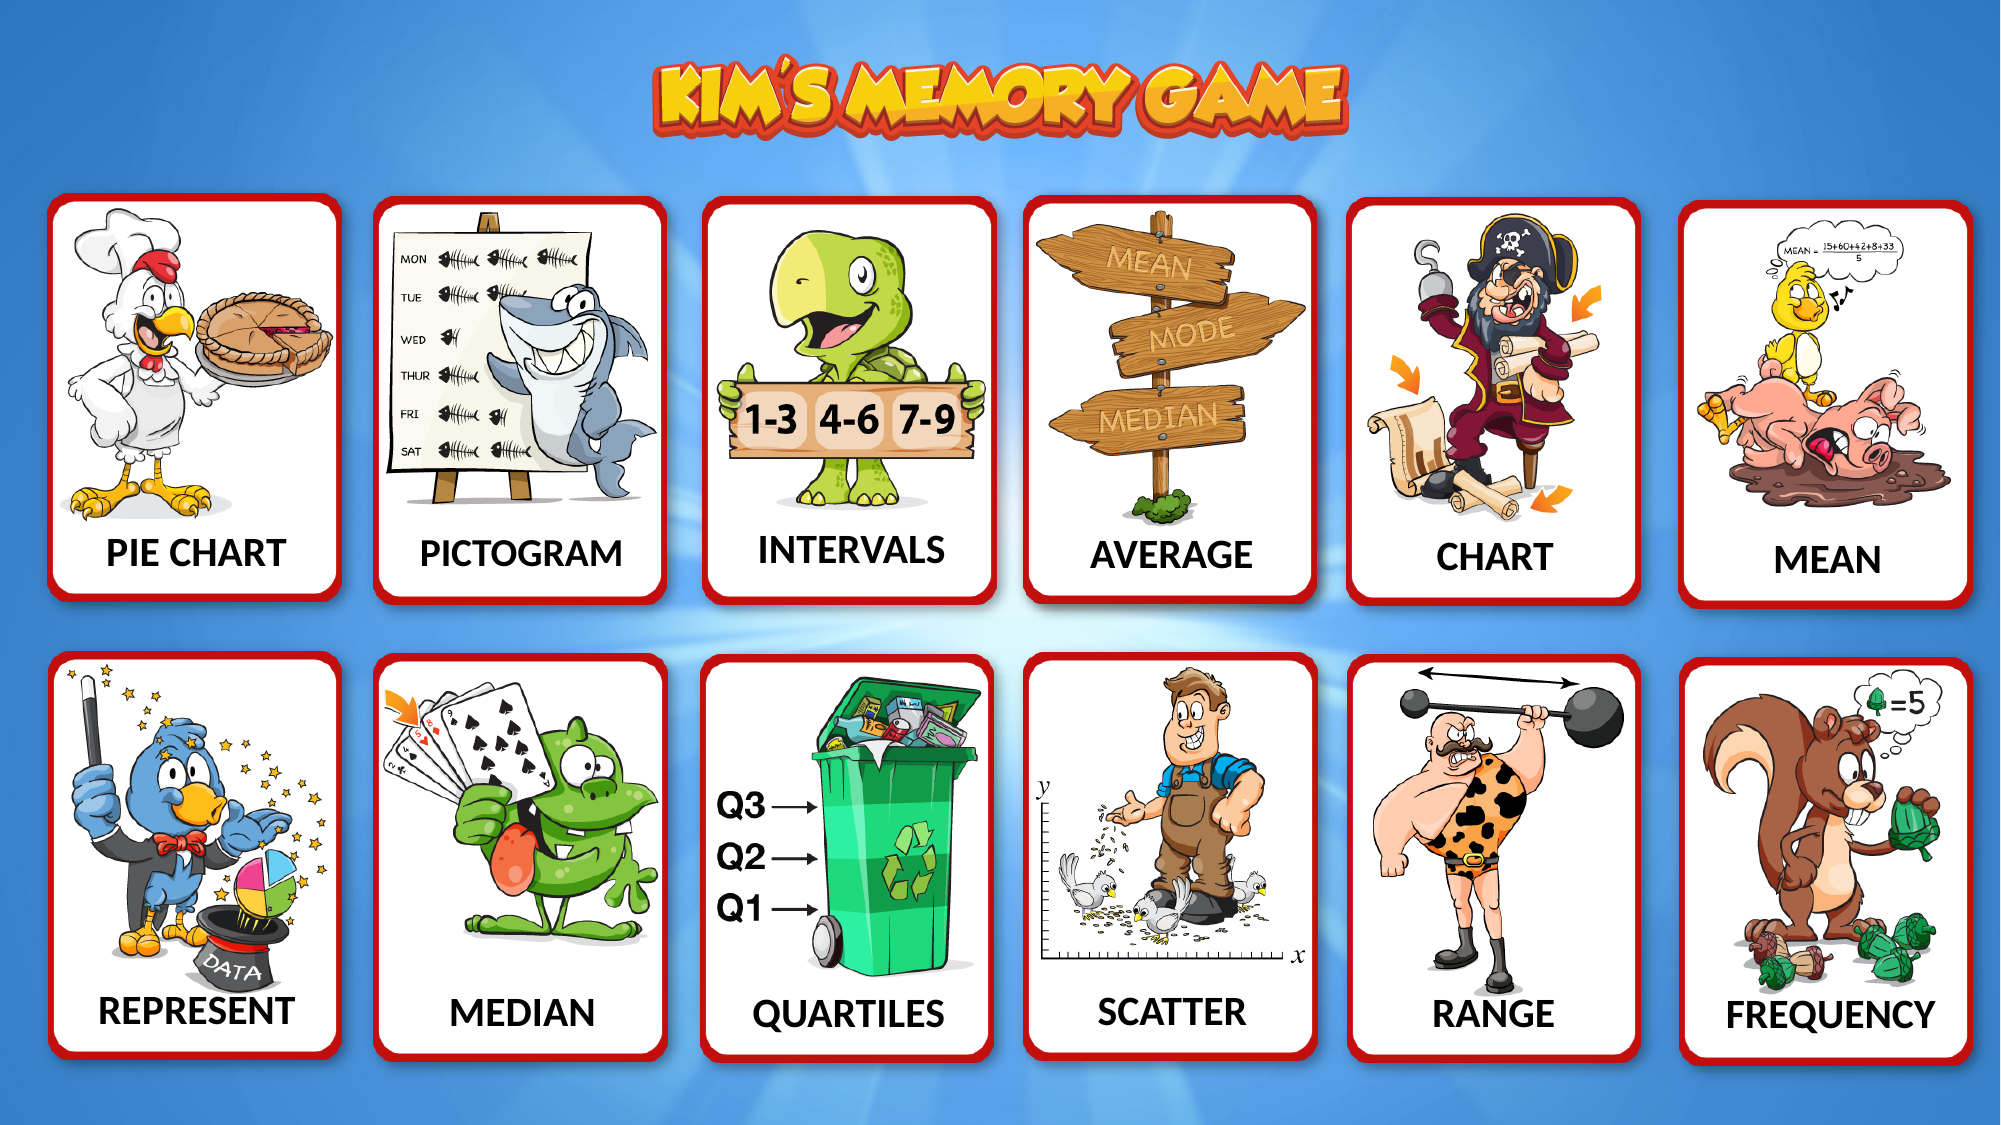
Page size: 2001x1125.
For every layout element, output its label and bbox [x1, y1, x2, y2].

text_box [1326, 171, 1667, 628]
text_box [682, 170, 1024, 628]
text_box [1658, 174, 2000, 632]
text_box [353, 627, 682, 1085]
text_box [352, 170, 682, 627]
text_box [1021, 626, 1345, 1084]
text_box [680, 628, 1021, 1086]
text_box [1327, 628, 1659, 1086]
text_box [27, 167, 369, 625]
text_box [1002, 169, 1344, 626]
text_box [1659, 631, 2000, 1089]
picture [0, 0, 2001, 1125]
text_box [28, 625, 369, 1083]
